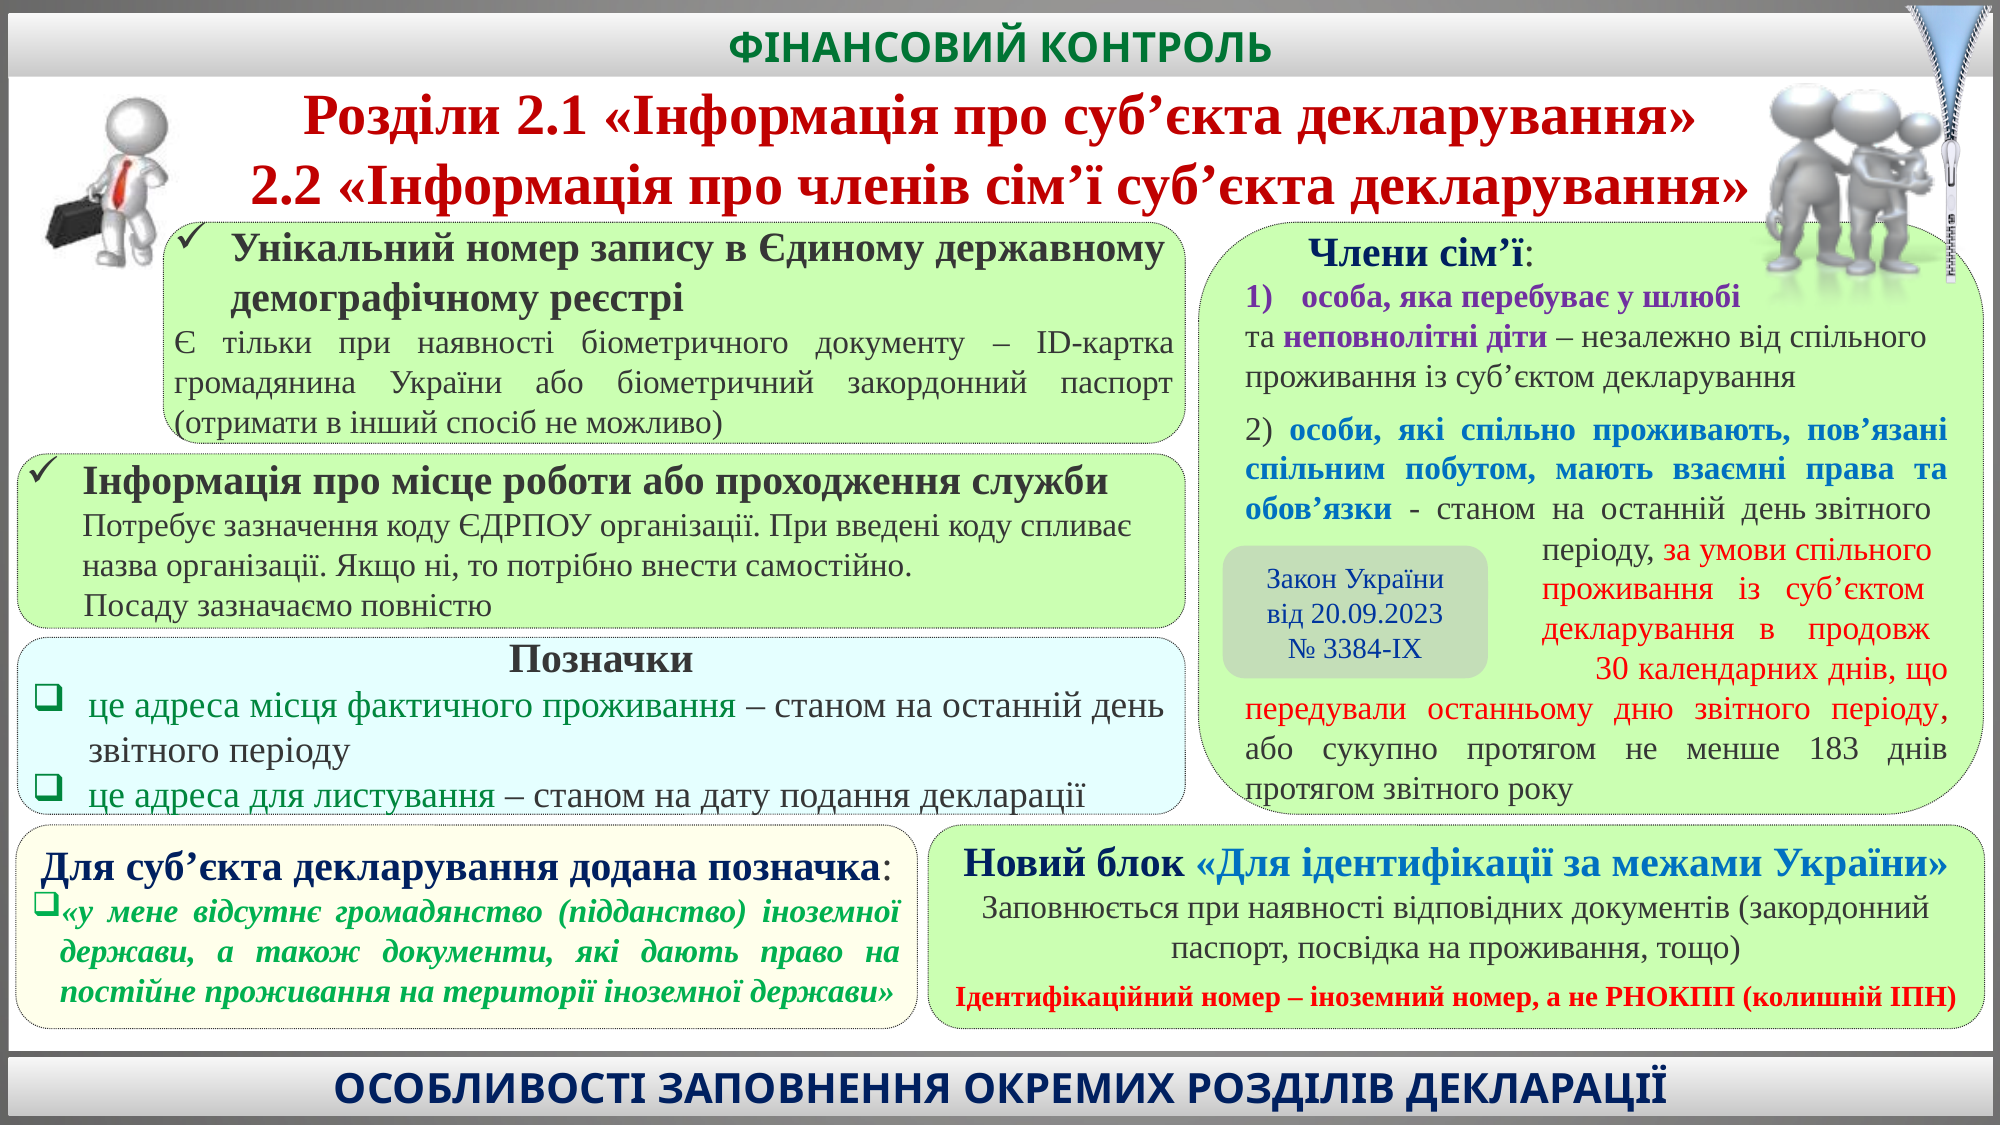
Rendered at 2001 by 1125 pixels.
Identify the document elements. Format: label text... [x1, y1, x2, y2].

text_box Інформація про місце роботи або проходження служби Потребує зазначення коду ЄДРПОУ організації. При введені коду спливає назва організації. Якщо ні, то потрібно внести самостійно. Посаду зазначаємо повністю [17, 453, 1186, 629]
text_box Закон України від 20.09.2023 № 3384-ІХ [1222, 545, 1489, 679]
text_box Для суб’єкта декларування додана позначка: «у мене відсутнє громадянство (підданство) іноземної держави, а також документи, які дають право на постійне проживання на території іноземної держави» [15, 824, 918, 1029]
picture [0, 0, 2000, 1125]
text_box Члени сім’ї: особа, яка перебуває у шлюбі та неповнолітні діти – незалежно від спільного проживання із суб’єктом декларування 2) особи, які спільно проживають, пов’язані спільним побутом, мають взаємні права та обов’язки - станом на останній день звітного періоду, за умови спільного проживання із суб’єктом декларування в продовж 30 календарних днів, що передували останньому дню звітного періоду, або сукупно протягом не менше 183 днів протягом звітного року [1198, 222, 1984, 815]
text_box ОСОБЛИВОСТІ ЗАПОВНЕННЯ ОКРЕМИХ РОЗДІЛІВ ДЕКЛАРАЦІЇ [8, 1057, 1993, 1116]
text_box ФІНАНСОВИЙ КОНТРОЛЬ [8, 13, 1899, 76]
text_box Розділи 2.1 «Інформація про суб’єкта декларування» 2.2 «Інформація про членів сім’ї суб’єкта декларування» [8, 76, 1993, 1051]
text_box Позначки це адреса місця фактичного проживання – станом на останній день звітного періоду це адреса для листування – станом на дату подання декларації [17, 637, 1186, 815]
text_box Новий блок «Для ідентифікації за межами України» Заповнюється при наявності відповідних документів (закордонний паспорт, посвідка на проживання, тощо) Ідентифікаційний номер – іноземний номер, а не РНОКПП (колишній ІПН) [928, 824, 1985, 1029]
text_box Унікальний номер запису в Єдиному державному демографічному реєстрі Є тільки при наявності біометричного документу – ID-картка громадянина України або біометричний закордонний паспорт (отримати в інший спосіб не можливо) [163, 222, 1186, 444]
